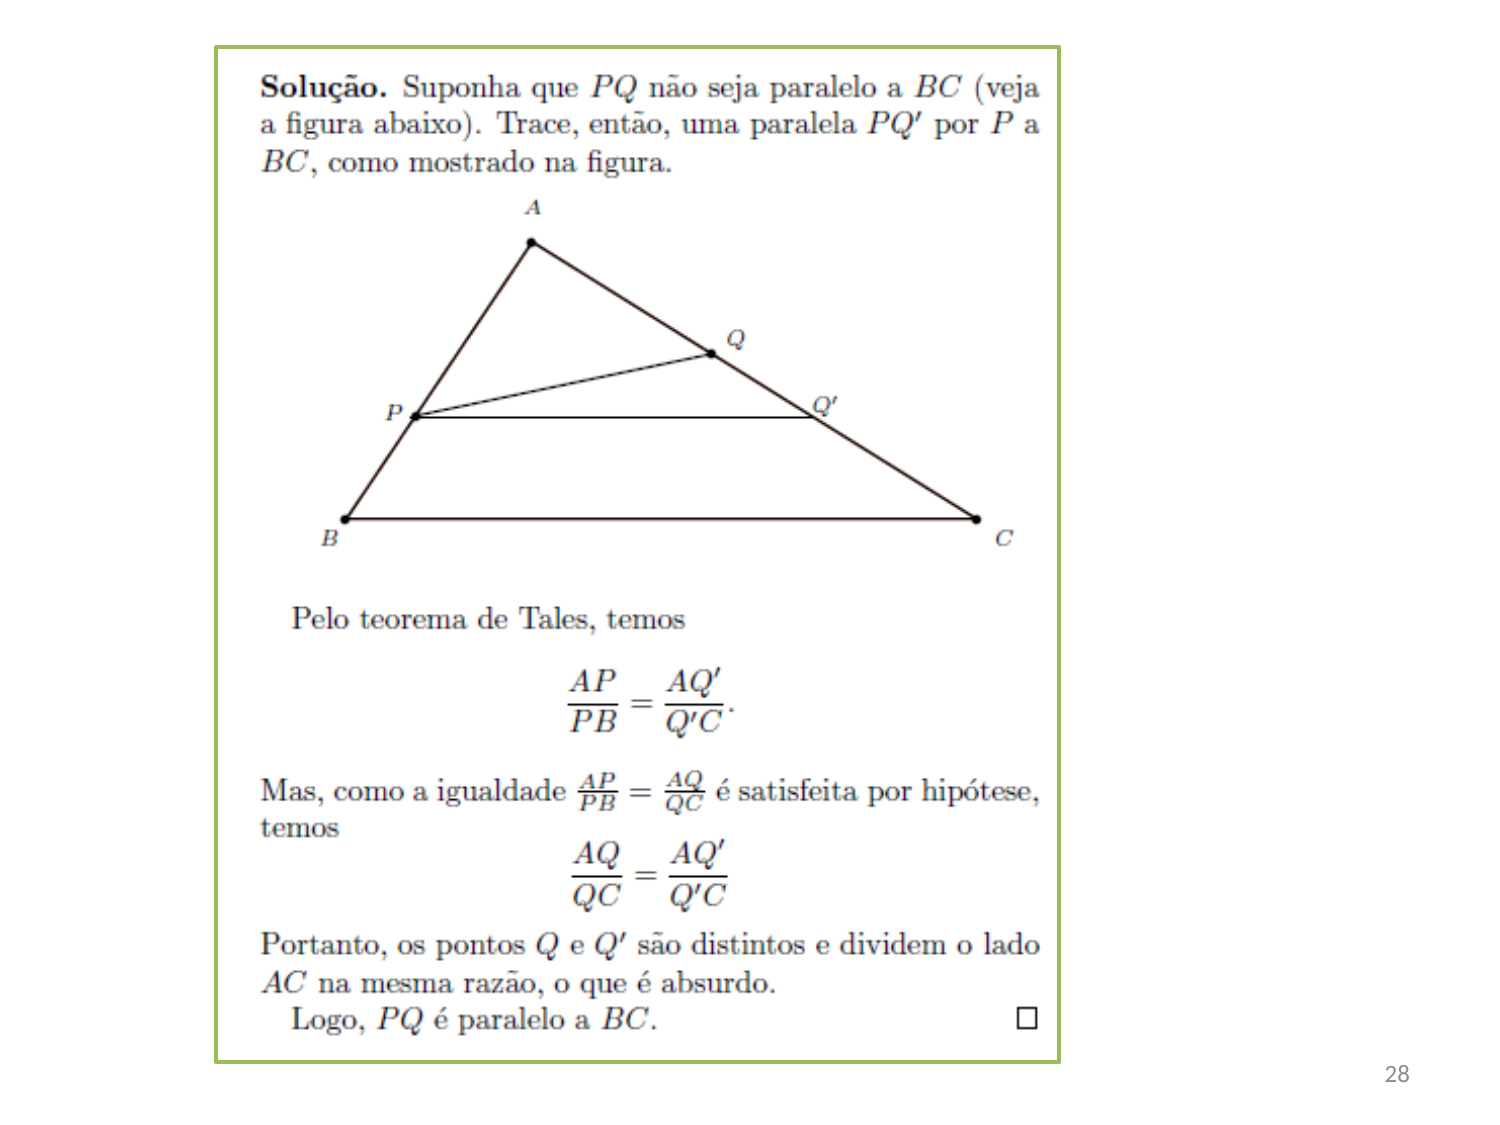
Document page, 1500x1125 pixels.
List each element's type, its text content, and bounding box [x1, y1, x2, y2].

slide_number 28 [1074, 1042, 1425, 1103]
picture [218, 49, 1058, 1061]
